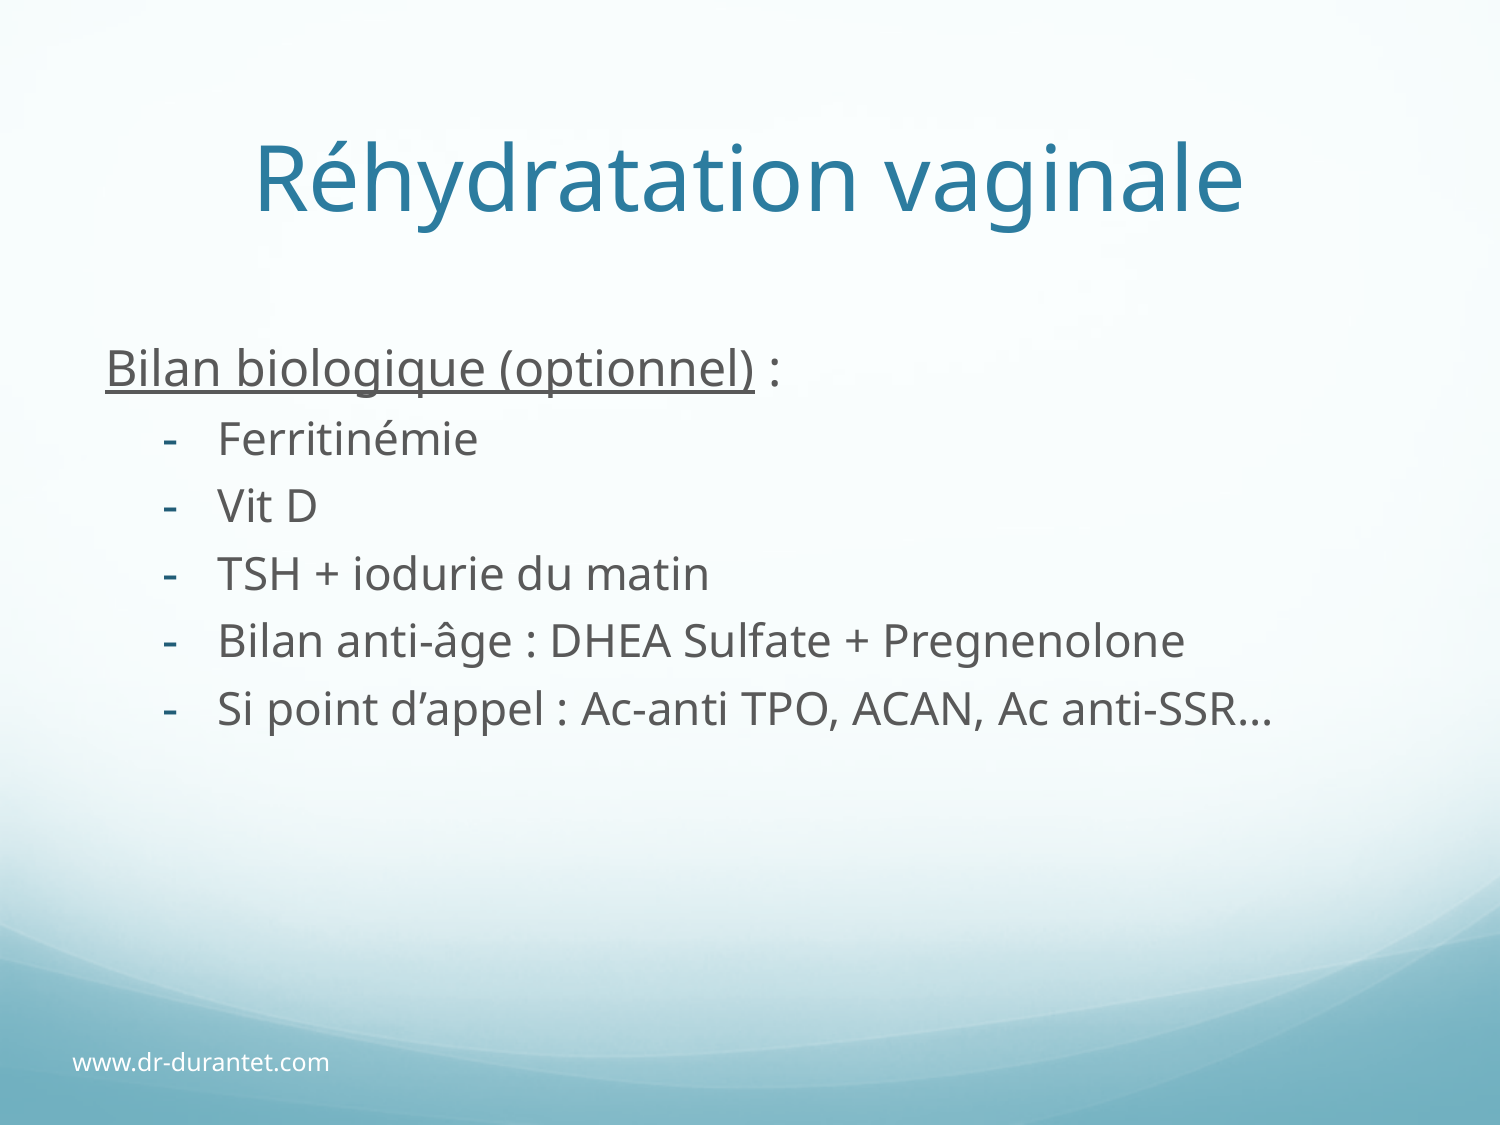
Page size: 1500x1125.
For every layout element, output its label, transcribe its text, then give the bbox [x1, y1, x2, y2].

footer www.dr-durantet.com [57, 1031, 575, 1092]
title Réhydratation vaginale [90, 120, 1410, 237]
list Bilan biologique (optionnel) : Ferritinémie Vit D TSH + iodurie du matin Bilan anti-âge : DHEA Sulfate + Pregnenolone Si point d’appel : Ac-anti TPO, ACAN, Ac anti-SSR… [90, 329, 1410, 975]
